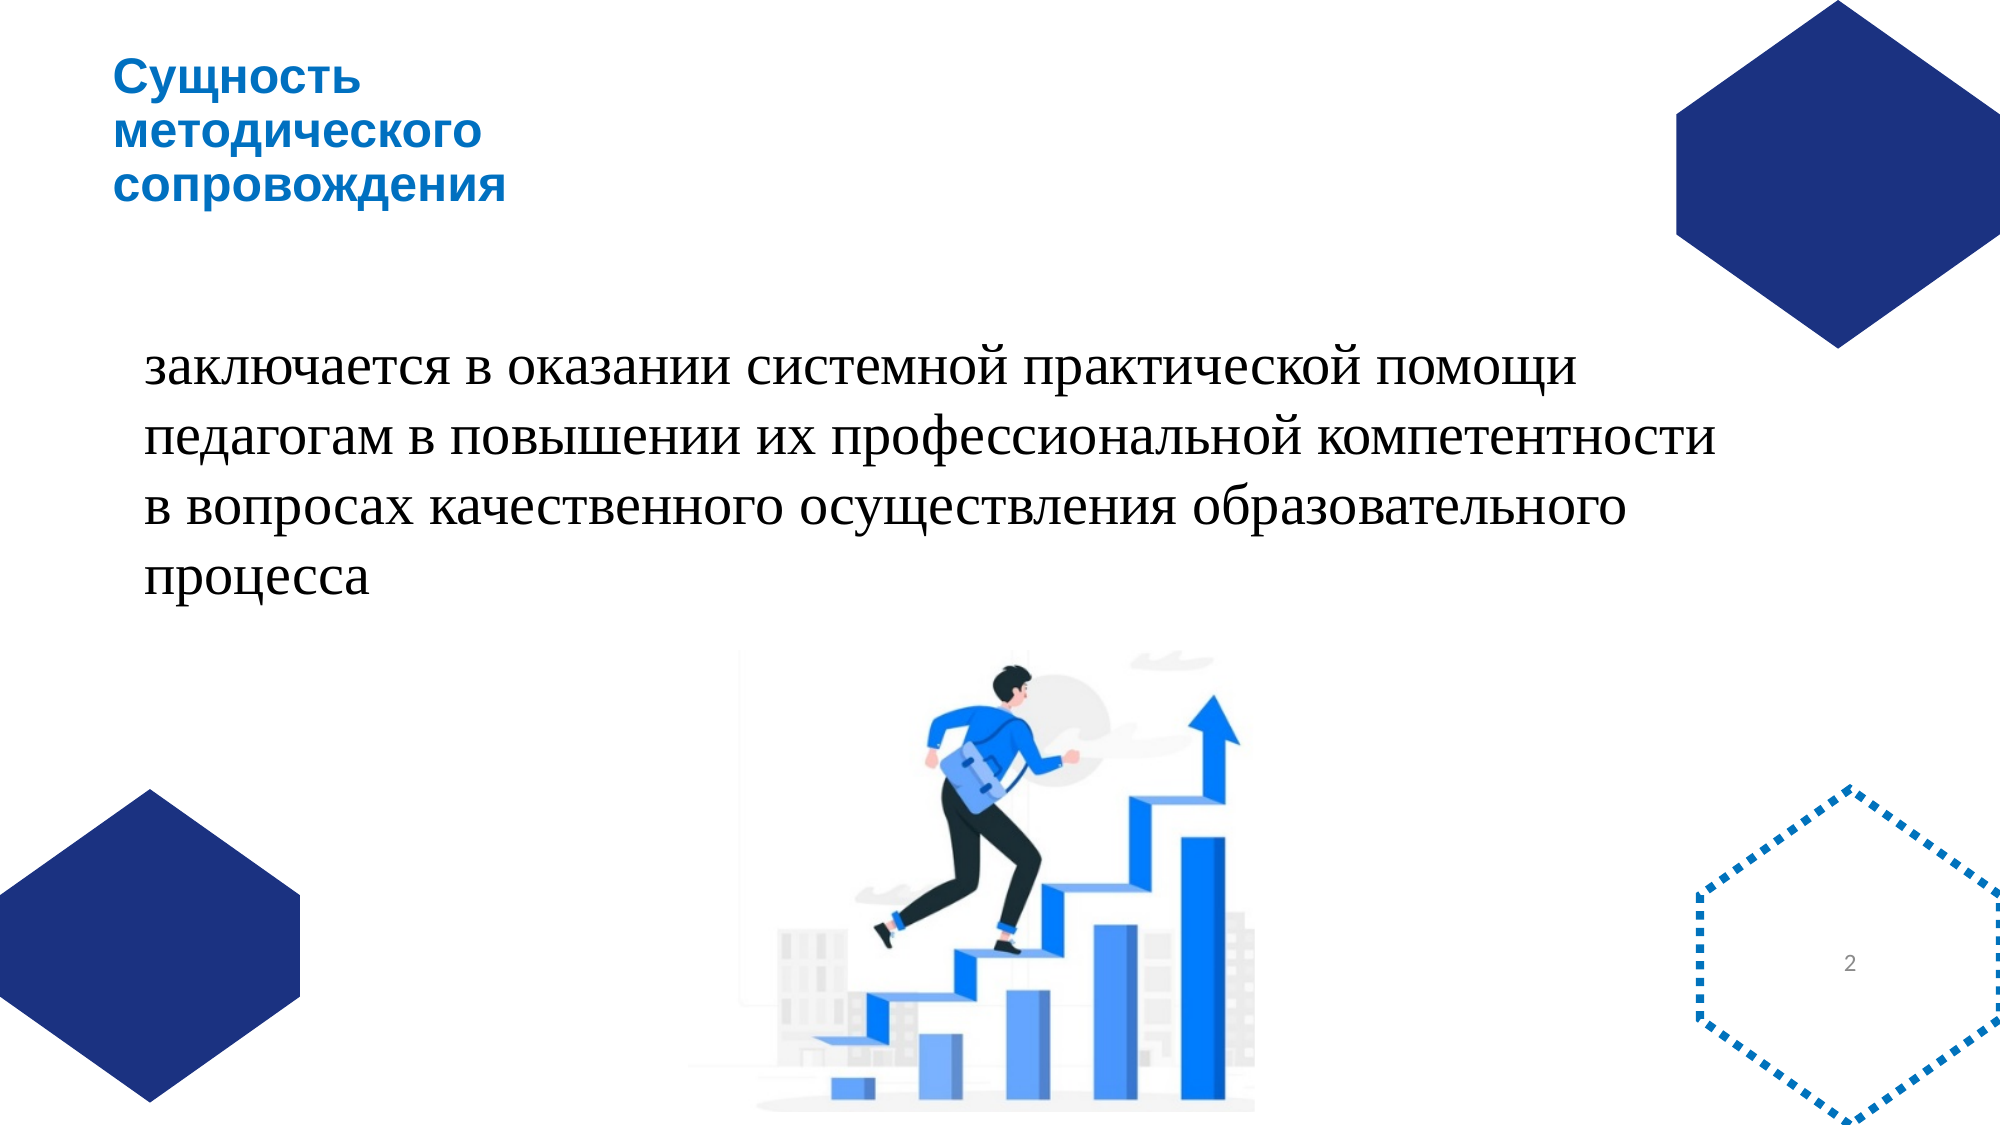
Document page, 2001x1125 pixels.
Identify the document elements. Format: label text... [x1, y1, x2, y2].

text_box [0, 787, 301, 1104]
slide_number 2 [1421, 931, 1700, 991]
text_box [1675, 0, 2000, 350]
text_box заключается в оказании системной практической помощи педагогам в повышении их профессиональной компетентности в вопросах качественного осуществления образовательного процесса [129, 318, 1754, 614]
text_box Сущность методического сопровождения [105, 34, 589, 229]
text_box [1699, 788, 2000, 1125]
picture [688, 650, 1255, 1112]
